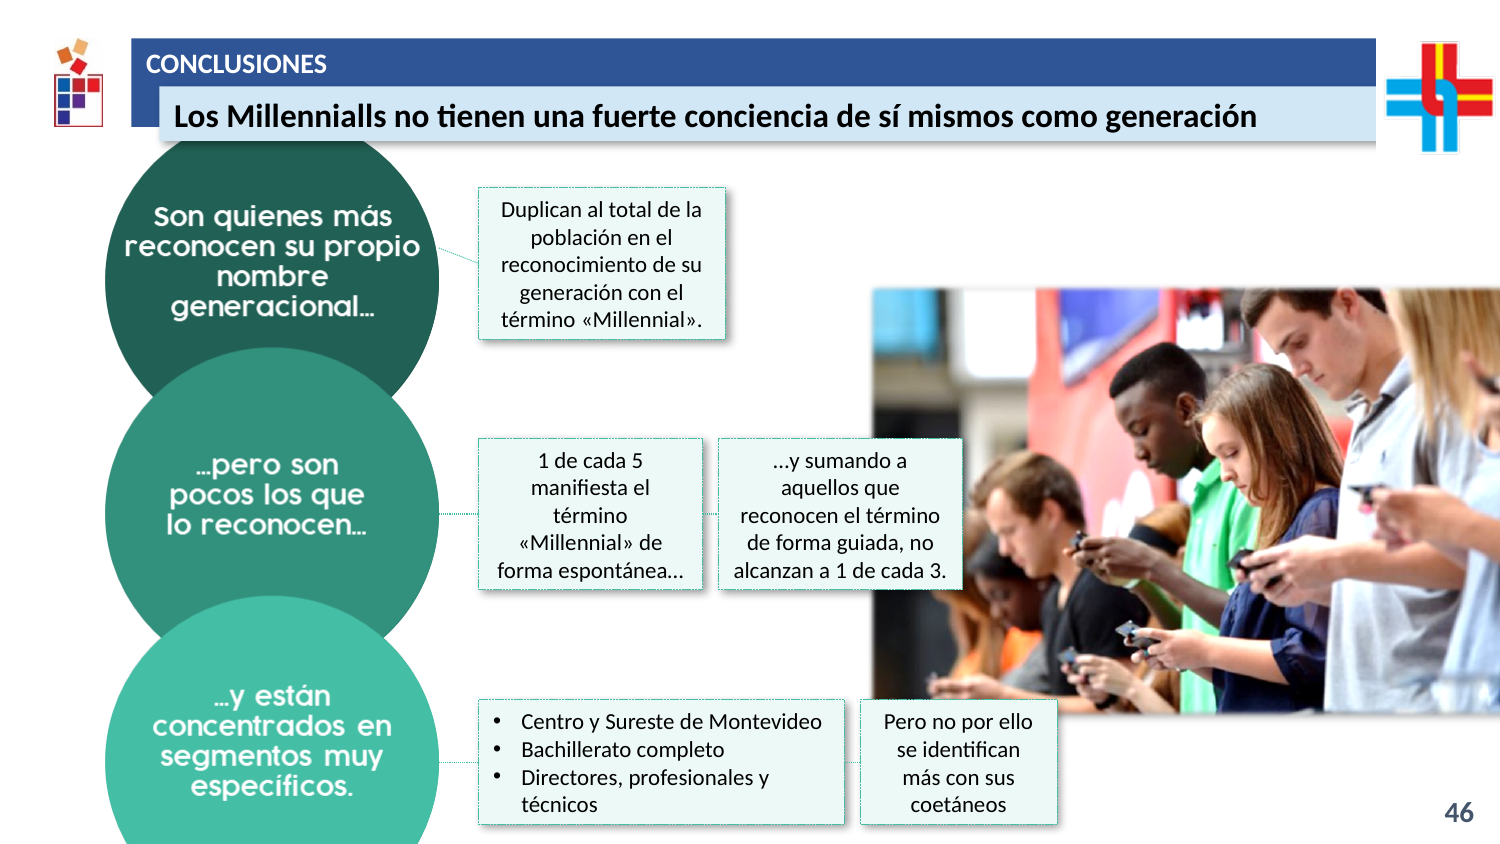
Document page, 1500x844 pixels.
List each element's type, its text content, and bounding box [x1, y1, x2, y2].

text_box Centro y Sureste de Montevideo Bachillerato completo Directores, profesionales y técnicos [478, 699, 845, 825]
slide_number 46 [1151, 788, 1490, 833]
text_box 1 de cada 5 manifiesta el término «Millennial» de forma espontánea… [478, 438, 703, 590]
text_box Los Millennialls no tienen una fuerte conciencia de sí mismos como generación [159, 86, 1376, 141]
text_box CONCLUSIONES [130, 37, 1500, 114]
text_box Pero no por ello se identifican más con sus coetáneos [860, 699, 1058, 825]
picture [54, 38, 103, 127]
text_box Duplican al total de la población en el reconocimiento de su generación con el término «Millennial». [478, 187, 726, 340]
picture [868, 284, 1500, 718]
picture [105, 114, 445, 844]
text_box …y sumando a aquellos que reconocen el término de forma guiada, no alcanzan a 1 de cada 3. [718, 438, 868, 590]
picture [1376, 38, 1500, 160]
